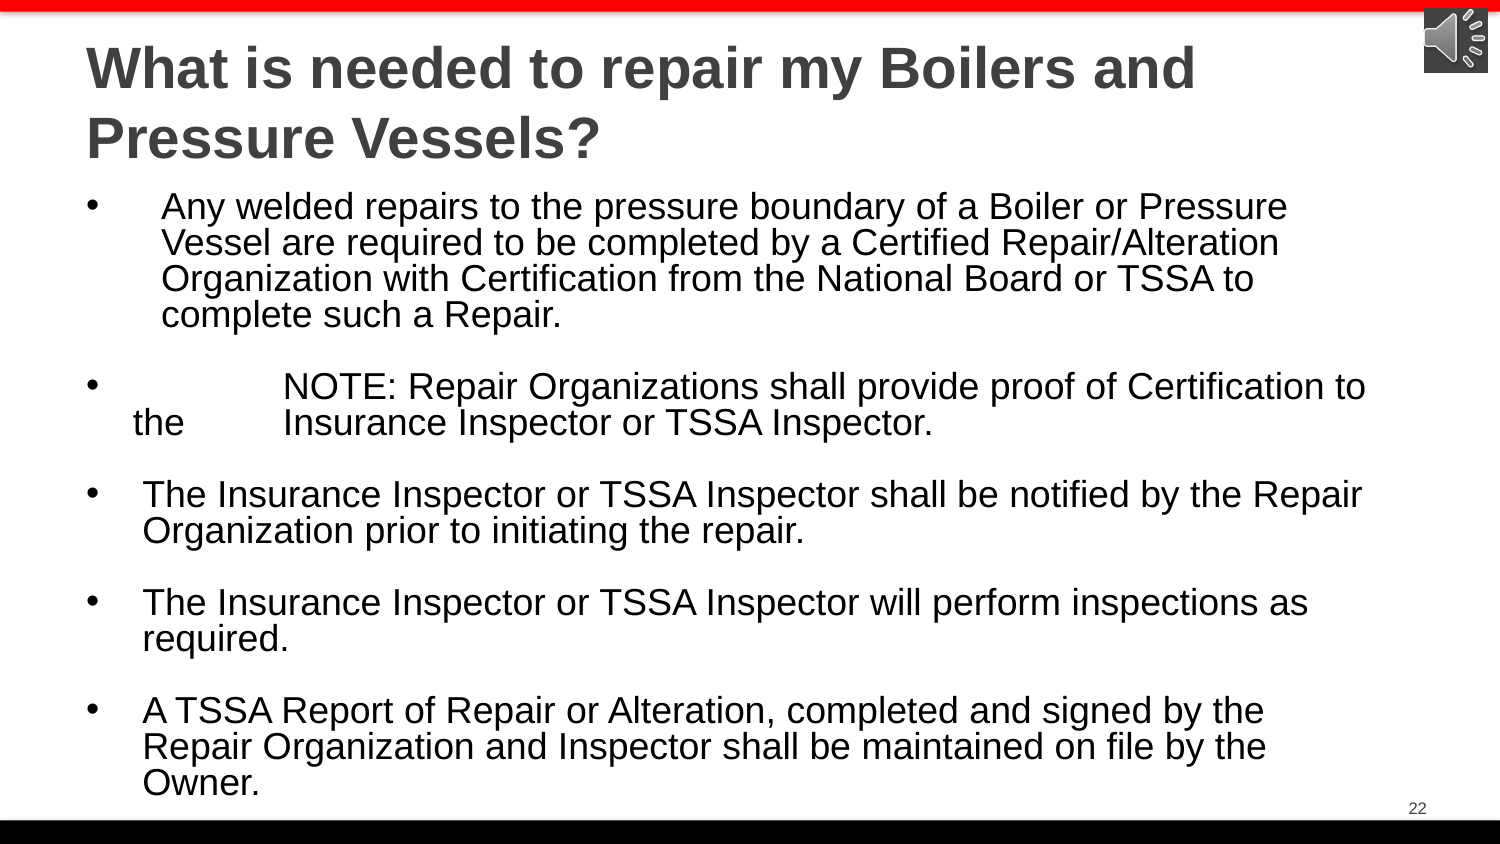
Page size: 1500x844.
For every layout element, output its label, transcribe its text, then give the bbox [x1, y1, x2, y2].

text_box Any welded repairs to the pressure boundary of a Boiler or Pressure Vessel are required to be completed by a Certified Repair/Alteration Organization with Certification from the National Board or TSSA to complete such a Repair. NOTE: Repair Organizations shall provide proof of Certification to the Insurance Inspector or TSSA Inspector. The Insurance Inspector or TSSA Inspector shall be notified by the Repair Organization prior to initiating the repair. The Insurance Inspector or TSSA Inspector will perform inspections as required. A TSSA Report of Repair or Alteration, completed and signed by the Repair Organization and Inspector shall be maintained on file by the Owner. [71, 183, 1396, 821]
list What is needed to repair my Boilers and Pressure Vessels? [71, 23, 1457, 180]
picture [1422, 6, 1490, 74]
